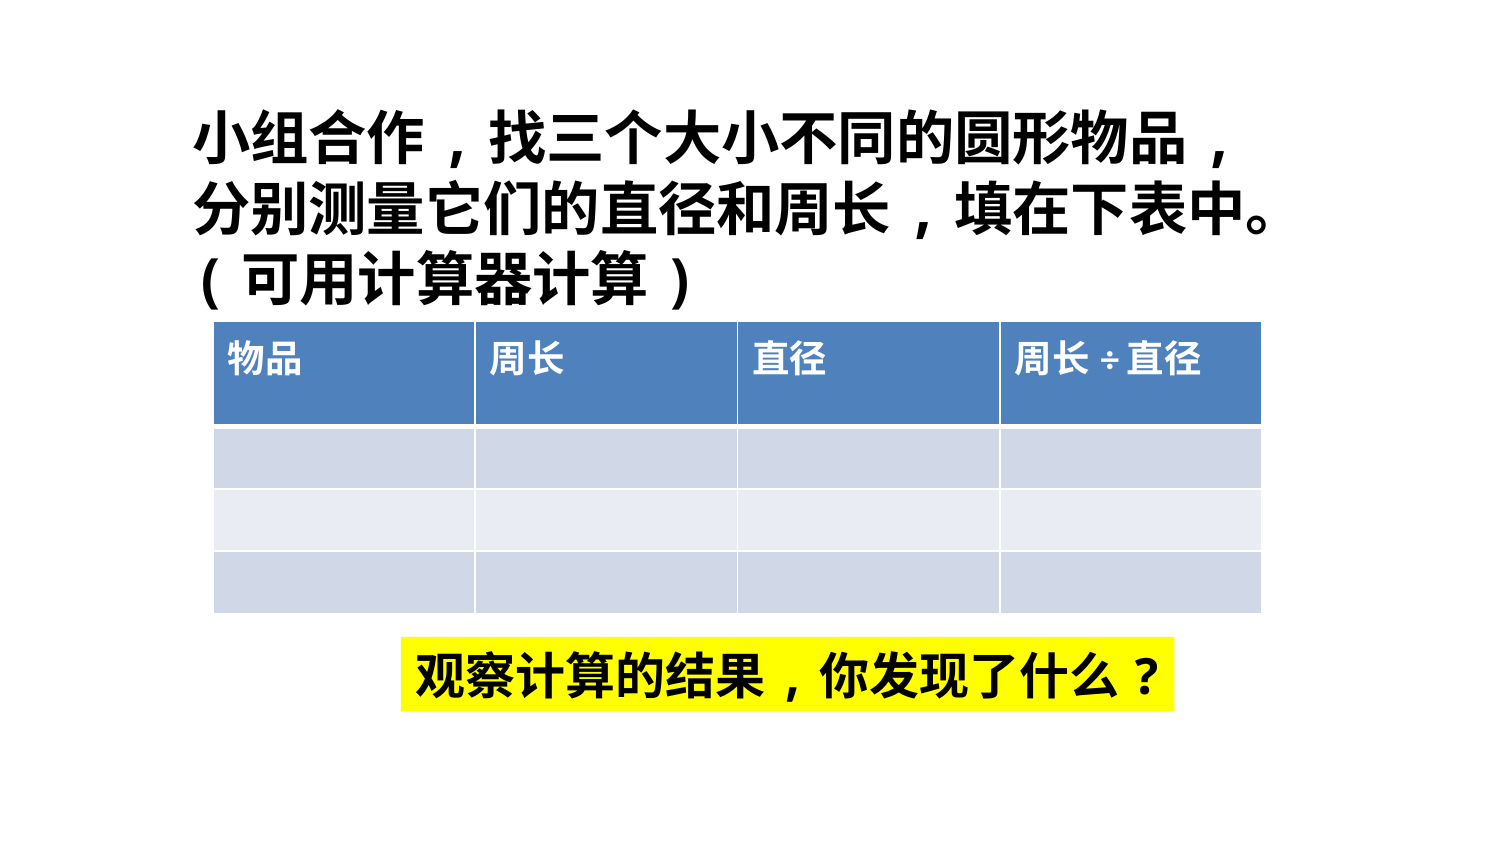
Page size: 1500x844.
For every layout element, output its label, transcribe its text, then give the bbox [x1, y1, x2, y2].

table_cell [738, 552, 999, 613]
table_header 周长÷直径 [1001, 322, 1261, 424]
table_cell [1001, 429, 1261, 488]
table_header 周长 [476, 322, 737, 424]
text_box 观察计算的结果,你发现了什么? [400, 636, 1175, 712]
table_cell [476, 429, 737, 488]
table_cell [738, 429, 999, 488]
table_cell [476, 490, 737, 550]
text_box 小组合作,找三个大小不同的圆形物品,分别测量它们的直径和周长,填在下表中。 (可用计算器计算) [177, 94, 1298, 320]
table_cell [1001, 490, 1261, 550]
table_cell [214, 490, 474, 550]
table_cell [1001, 552, 1261, 613]
table_cell [738, 490, 999, 550]
table_cell [476, 552, 737, 613]
table_cell [214, 429, 474, 488]
table_cell [214, 552, 474, 613]
table_header 直径 [738, 322, 999, 424]
table_header 物品 [214, 322, 474, 424]
